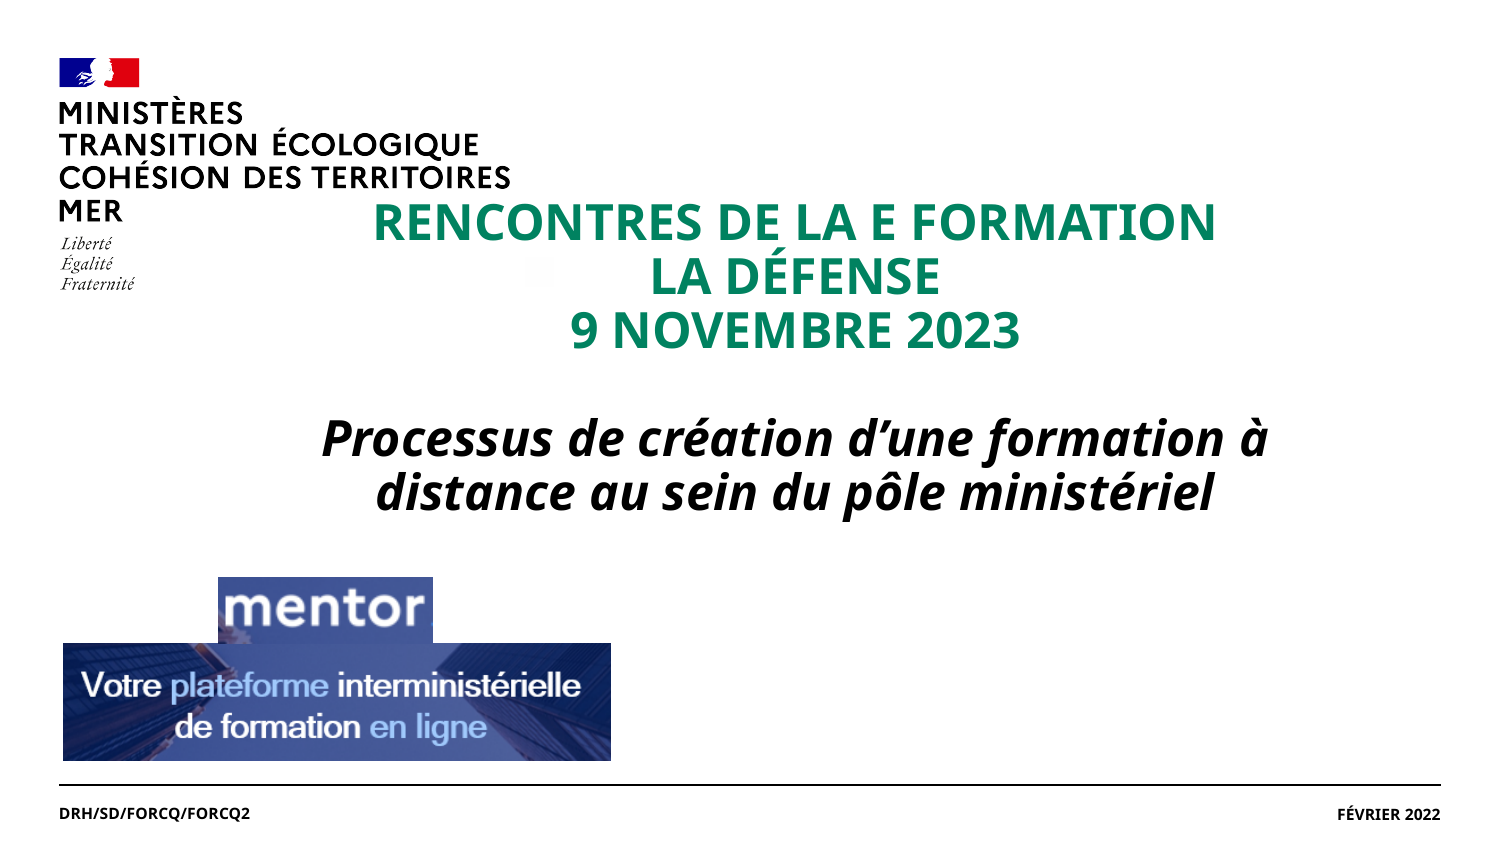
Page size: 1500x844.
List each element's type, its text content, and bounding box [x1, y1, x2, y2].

footer DRH/SD/FORCQ/FORCQ2 [59, 784, 1028, 844]
picture [63, 577, 612, 761]
list Rencontres de la e formation La Défense 9 novembre 2023 Processus de création d’une formation à distance au sein du pôle ministériel [246, 197, 1345, 513]
slide_number Février 2022 [1249, 784, 1441, 844]
picture [59, 58, 554, 290]
